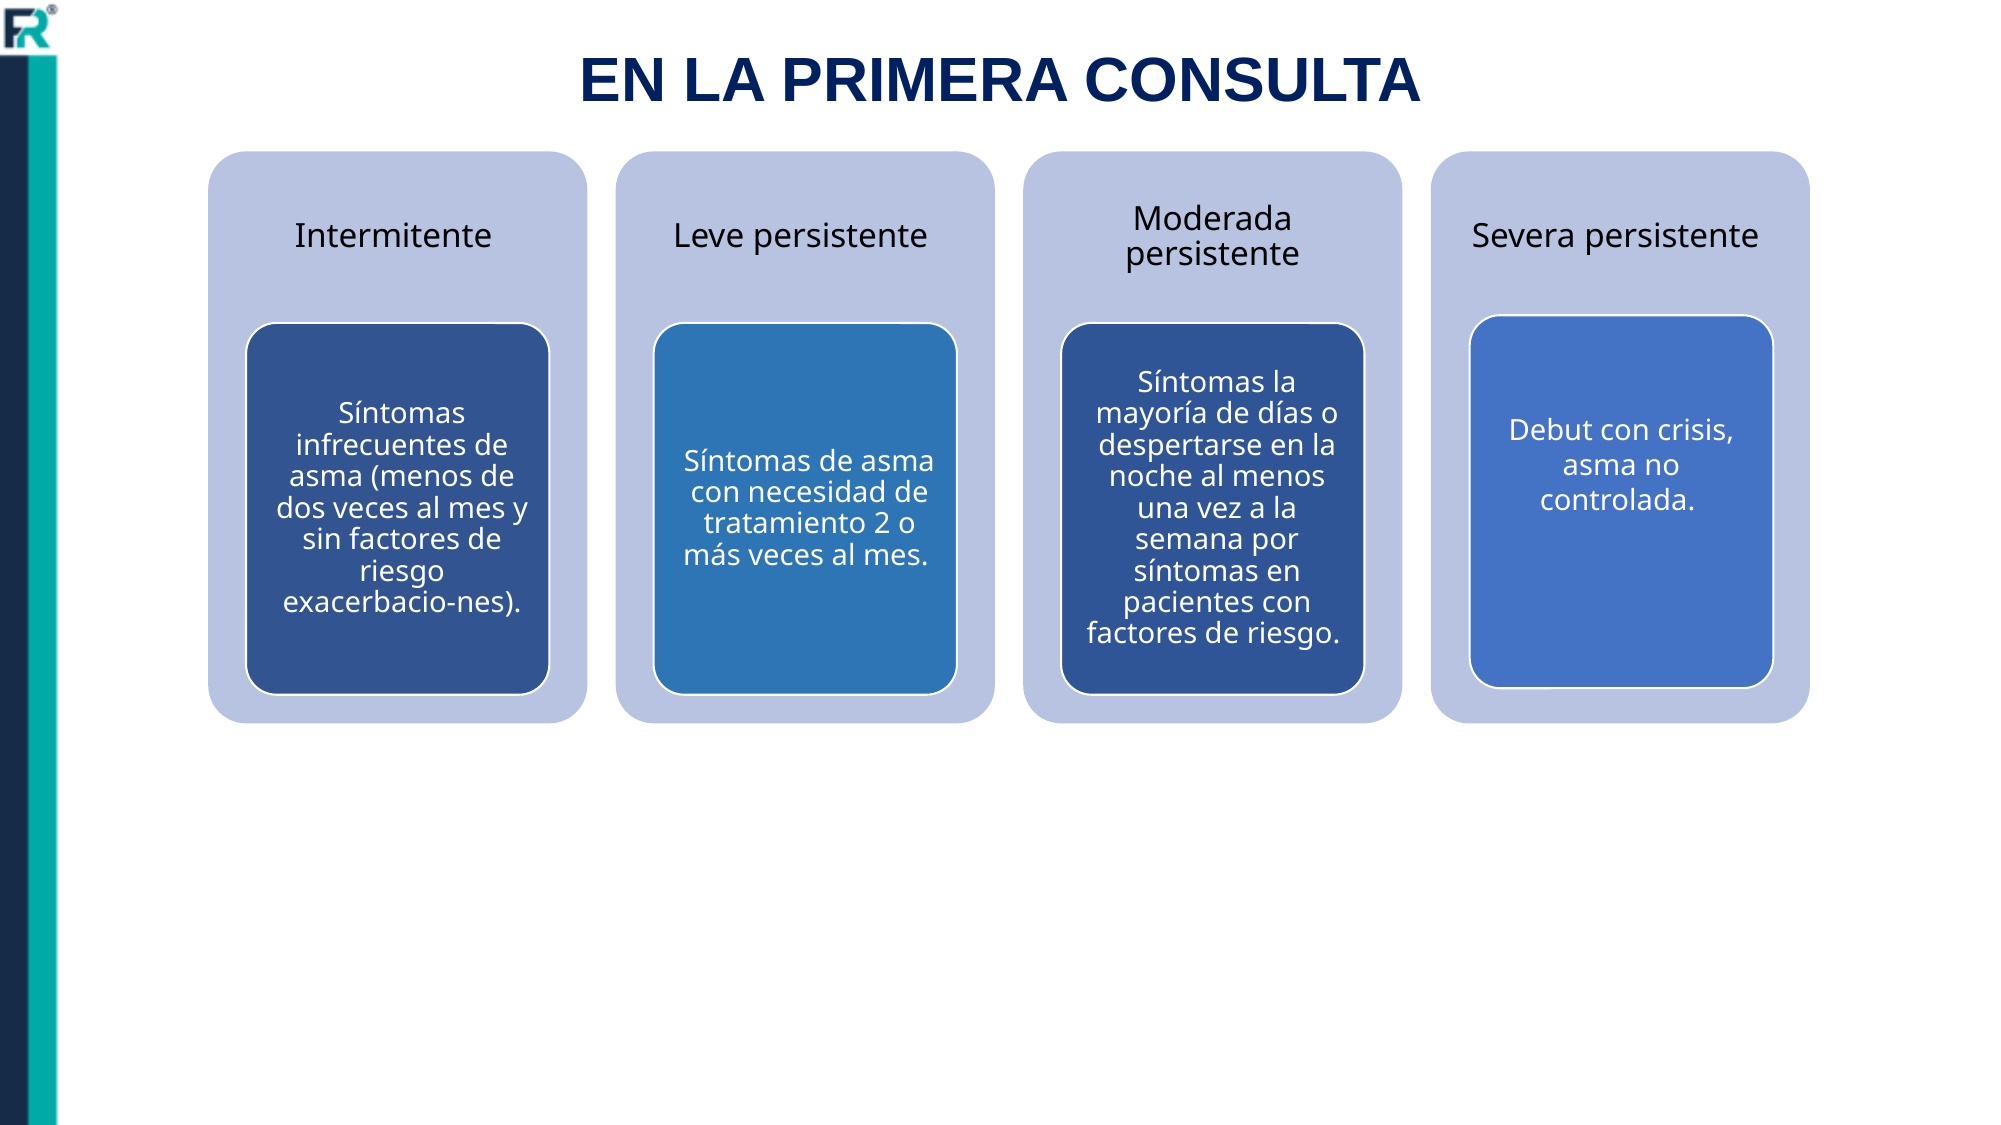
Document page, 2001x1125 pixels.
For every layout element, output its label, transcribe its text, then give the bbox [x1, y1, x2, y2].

picture [0, 0, 2001, 1125]
text_box EN LA PRIMERA CONSULTA [200, 31, 1818, 122]
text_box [1469, 304, 1774, 689]
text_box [207, 151, 1811, 724]
